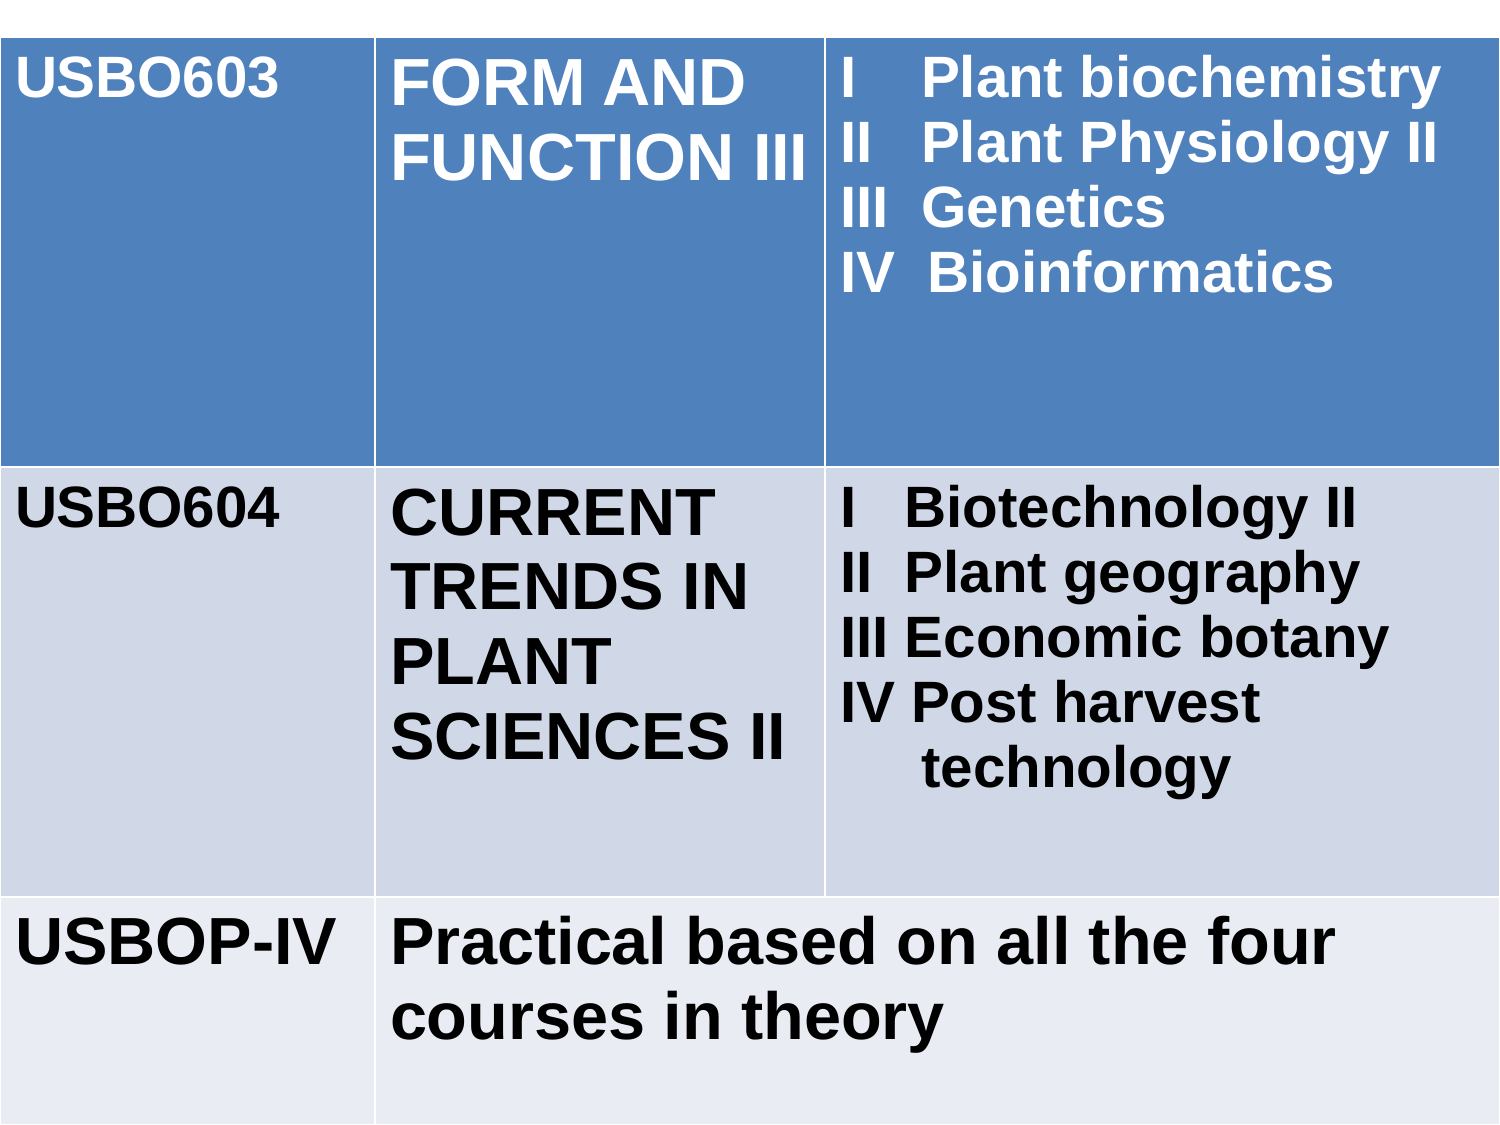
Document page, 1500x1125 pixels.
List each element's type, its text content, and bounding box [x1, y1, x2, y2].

table_header USBO603 [1, 38, 374, 466]
table_cell Practical based on all the four courses in theory [376, 898, 1499, 1124]
table_cell USBO604 [1, 468, 374, 896]
table_header FORM AND FUNCTION III [376, 38, 824, 466]
table_cell CURRENT TRENDS IN PLANT SCIENCES II [376, 468, 824, 896]
table_cell USBOP-IV [1, 898, 374, 1124]
table_cell I Biotechnology II II Plant geography III Economic botany IV Post harvest technology [826, 468, 1499, 896]
table_header I Plant biochemistry II Plant Physiology II III Genetics IV Bioinformatics [826, 38, 1499, 466]
